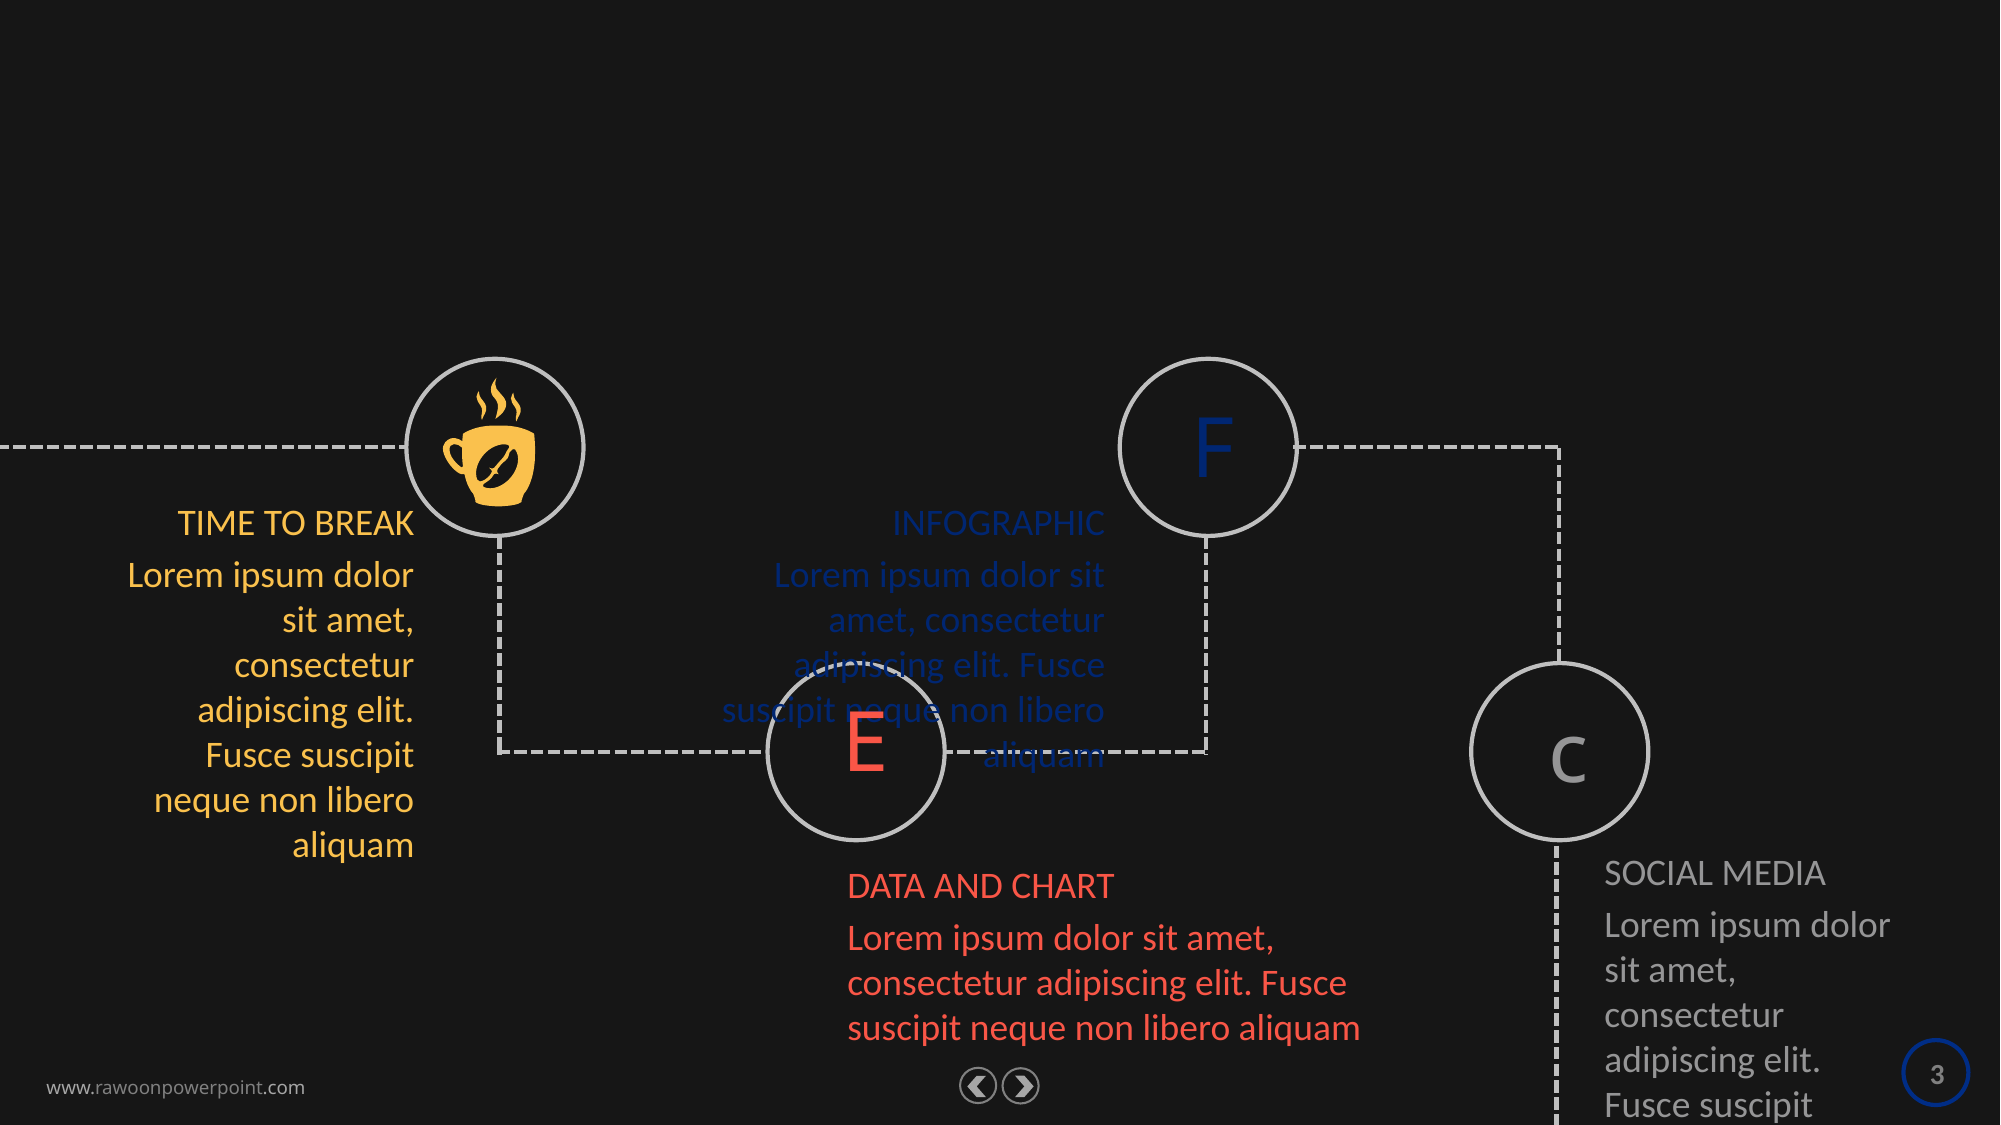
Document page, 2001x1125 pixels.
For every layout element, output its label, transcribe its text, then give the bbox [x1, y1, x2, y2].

text_box c [1533, 692, 1587, 807]
text_box [405, 357, 585, 537]
text_box INFOGRAPHIC Lorem ipsum dolor sit amet, consectetur adipiscing elit. Fusce suscipit neque non libero aliquam [684, 490, 1121, 653]
text_box TIME TO BREAK Lorem ipsum dolor sit amet, consectetur adipiscing elit. Fusce suscipit neque non libero aliquam [204, 490, 430, 653]
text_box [435, 377, 536, 507]
text_box [1118, 357, 1298, 537]
text_box DATA AND CHART Lorem ipsum dolor sit amet, consectetur adipiscing elit. Fusce suscipit neque non libero aliquam [832, 853, 1387, 1016]
text_box [766, 662, 946, 842]
text_box TIME TO BREAK Lorem ipsum dolor sit amet, consectetur adipiscing elit. Fusce suscipit neque non libero aliquam [105, 490, 203, 653]
text_box SOCIAL MEDIA Lorem ipsum dolor sit amet, consectetur adipiscing elit. Fusce suscipit neque non libero aliquam [1589, 840, 1914, 1003]
text_box 3 [1915, 1047, 1955, 1098]
text_box [1470, 662, 1650, 842]
text_box F [1176, 386, 1236, 502]
text_box E [827, 680, 881, 796]
